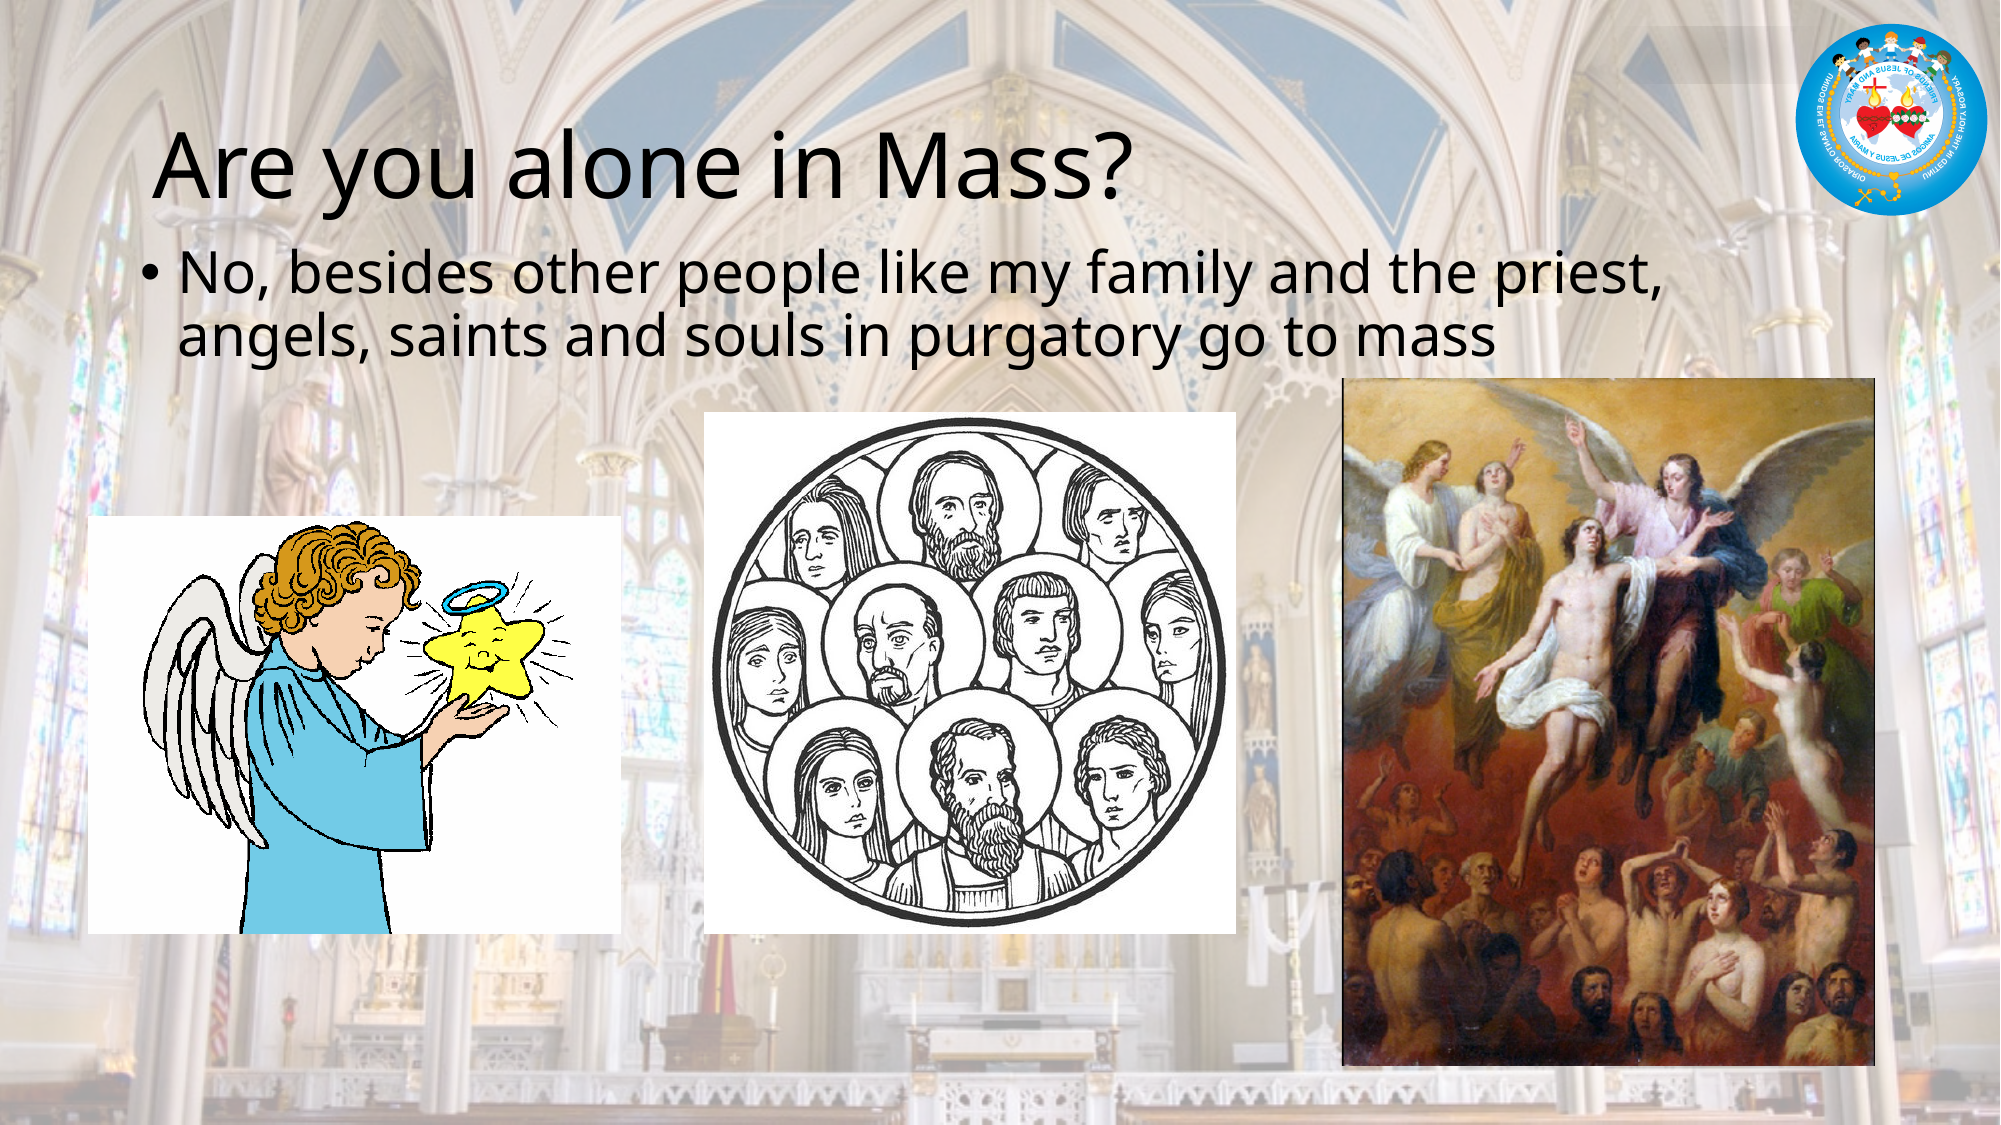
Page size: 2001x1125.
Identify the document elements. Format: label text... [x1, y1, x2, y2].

picture [1341, 378, 1875, 1066]
picture [1848, 32, 1967, 200]
title Are you alone in Mass? [137, 59, 1863, 278]
picture [88, 516, 621, 934]
picture [704, 411, 1236, 934]
picture [1835, 55, 1845, 59]
list No, besides other people like my family and the priest, angels, saints and souls in purgatory go to mass [125, 235, 1850, 454]
